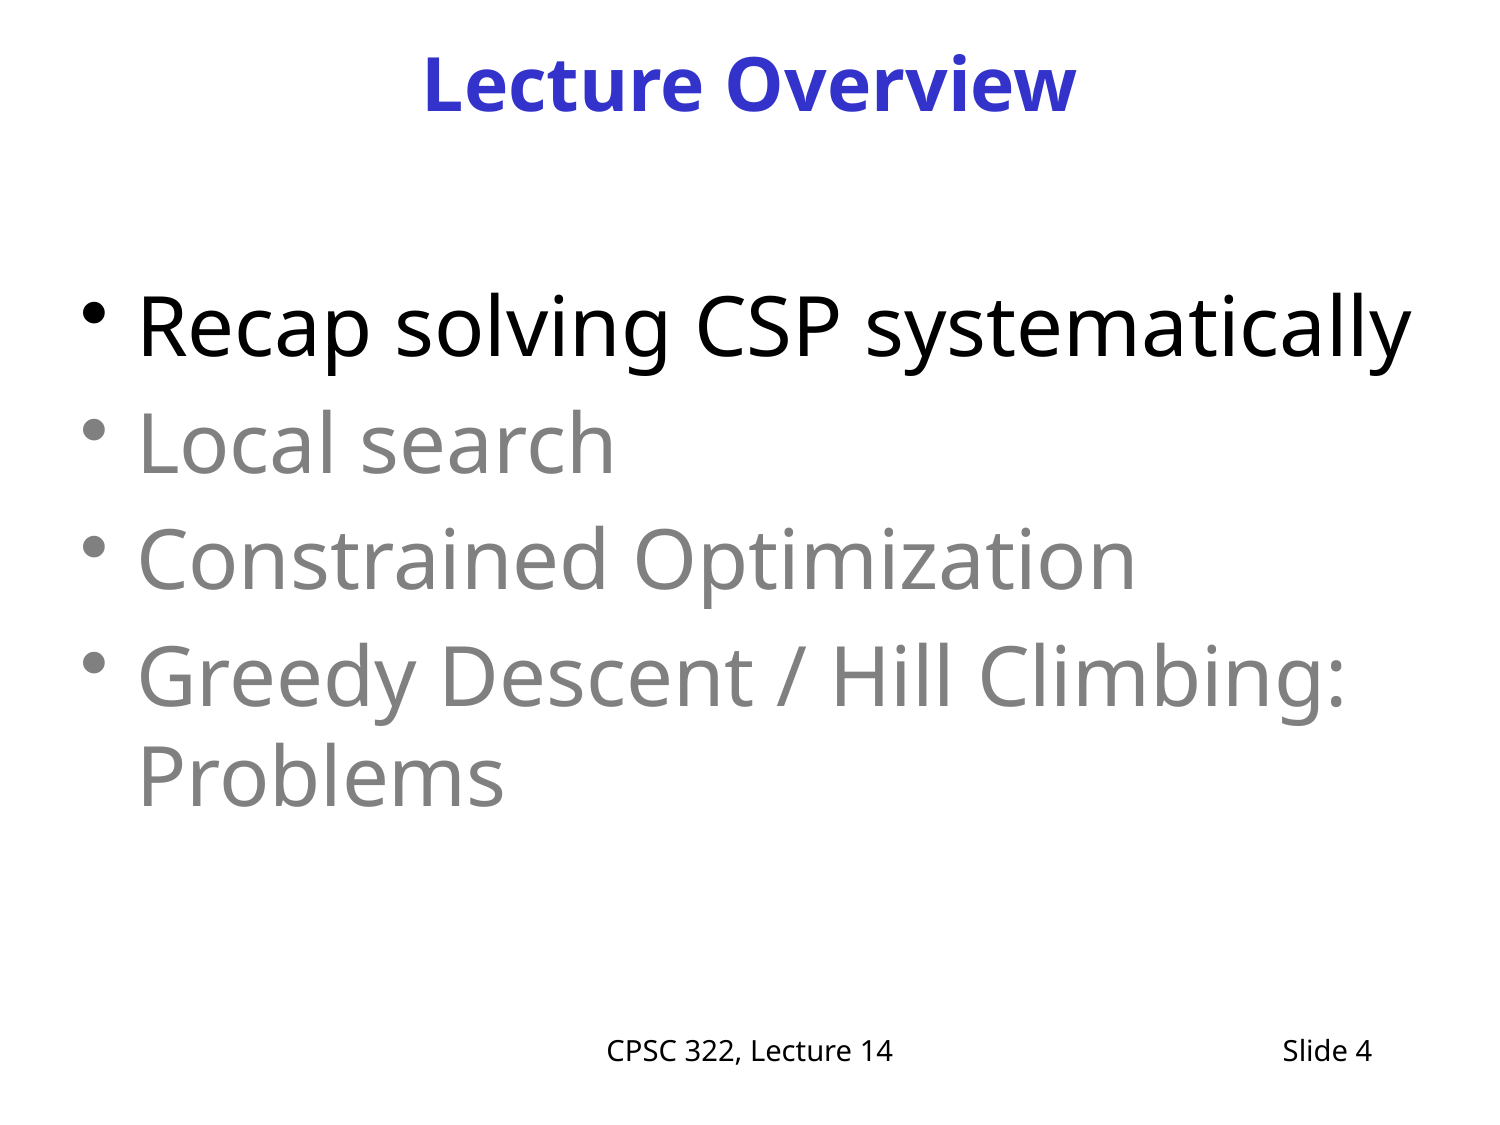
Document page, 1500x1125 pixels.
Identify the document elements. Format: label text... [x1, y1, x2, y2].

footer CPSC 322, Lecture 14 [512, 1024, 988, 1101]
list Recap solving CSP systematically Local search Constrained Optimization Greedy Descent / Hill Climbing: Problems [64, 148, 1453, 887]
slide_number Slide 4 [1074, 1024, 1388, 1101]
title Lecture Overview [49, 24, 1451, 138]
